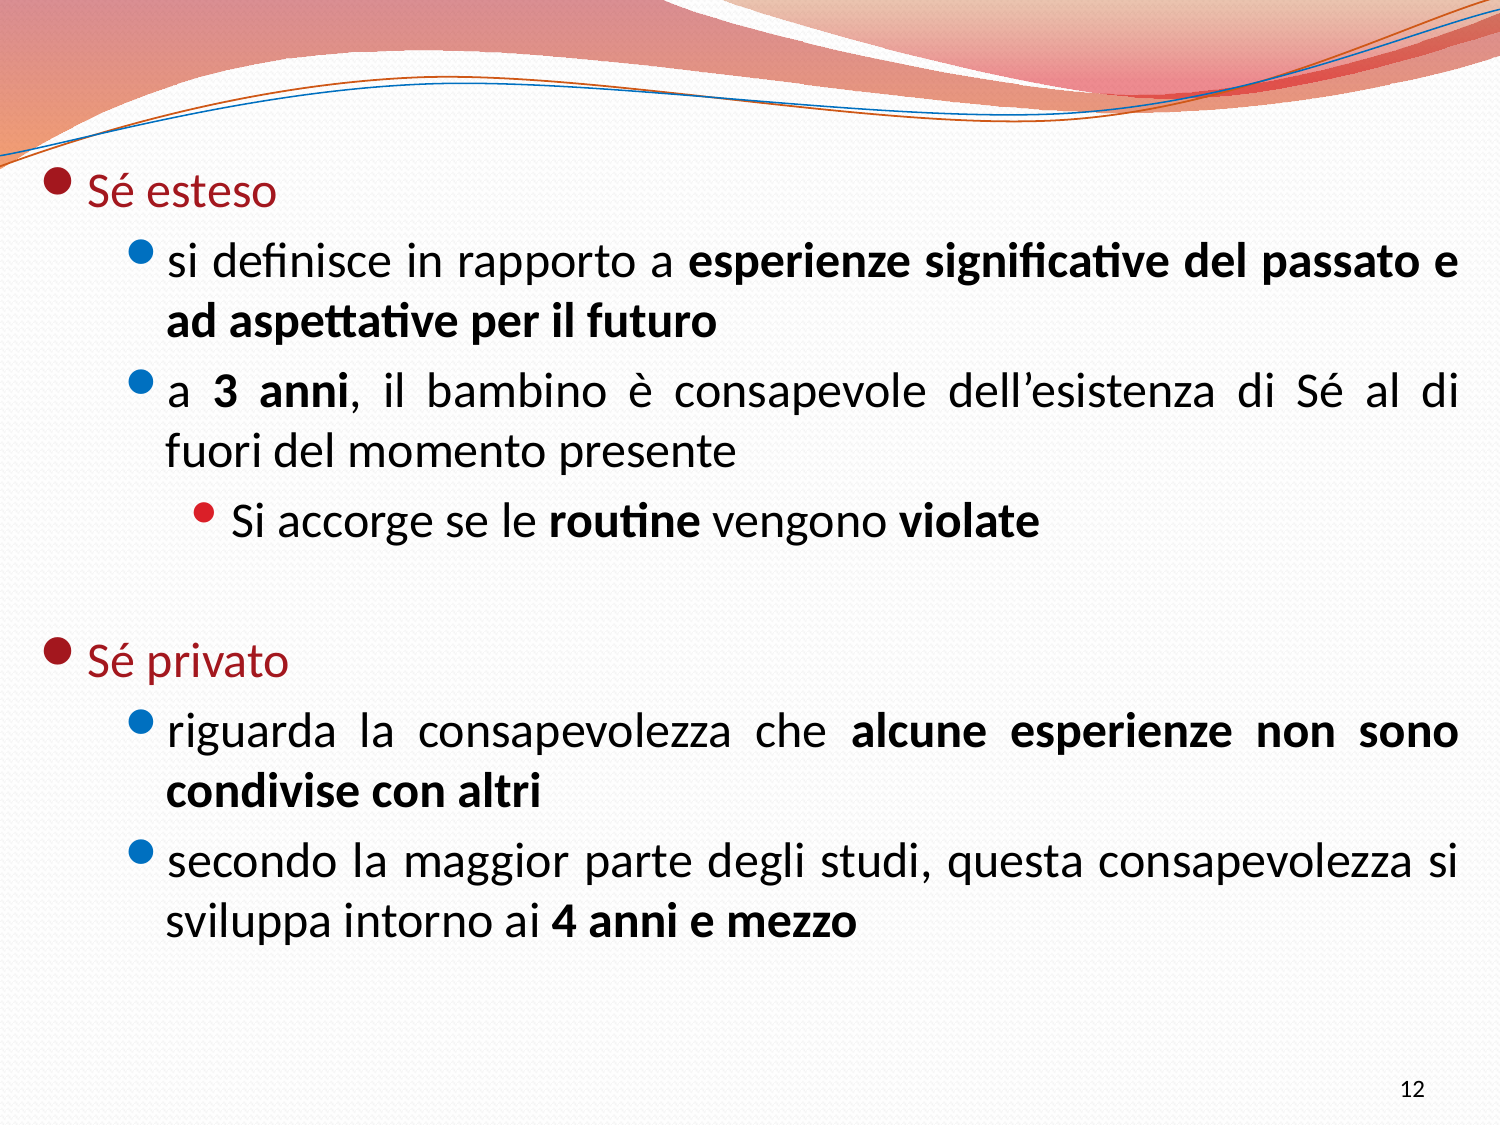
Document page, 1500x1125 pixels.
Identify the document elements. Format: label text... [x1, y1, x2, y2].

list Sé esteso si definisce in rapporto a esperienze significative del passato e ad aspettative per il futuro a 3 anni, il bambino è consapevole dell’esistenza di Sé al di fuori del momento presente Si accorge se le routine vengono violate Sé privato riguarda la consapevolezza che alcune esperienze non sono condivise con altri secondo la maggior parte degli studi, questa consapevolezza si sviluppa intorno ai 4 anni e mezzo [24, 149, 1475, 1050]
slide_number 12 [1299, 1050, 1425, 1103]
